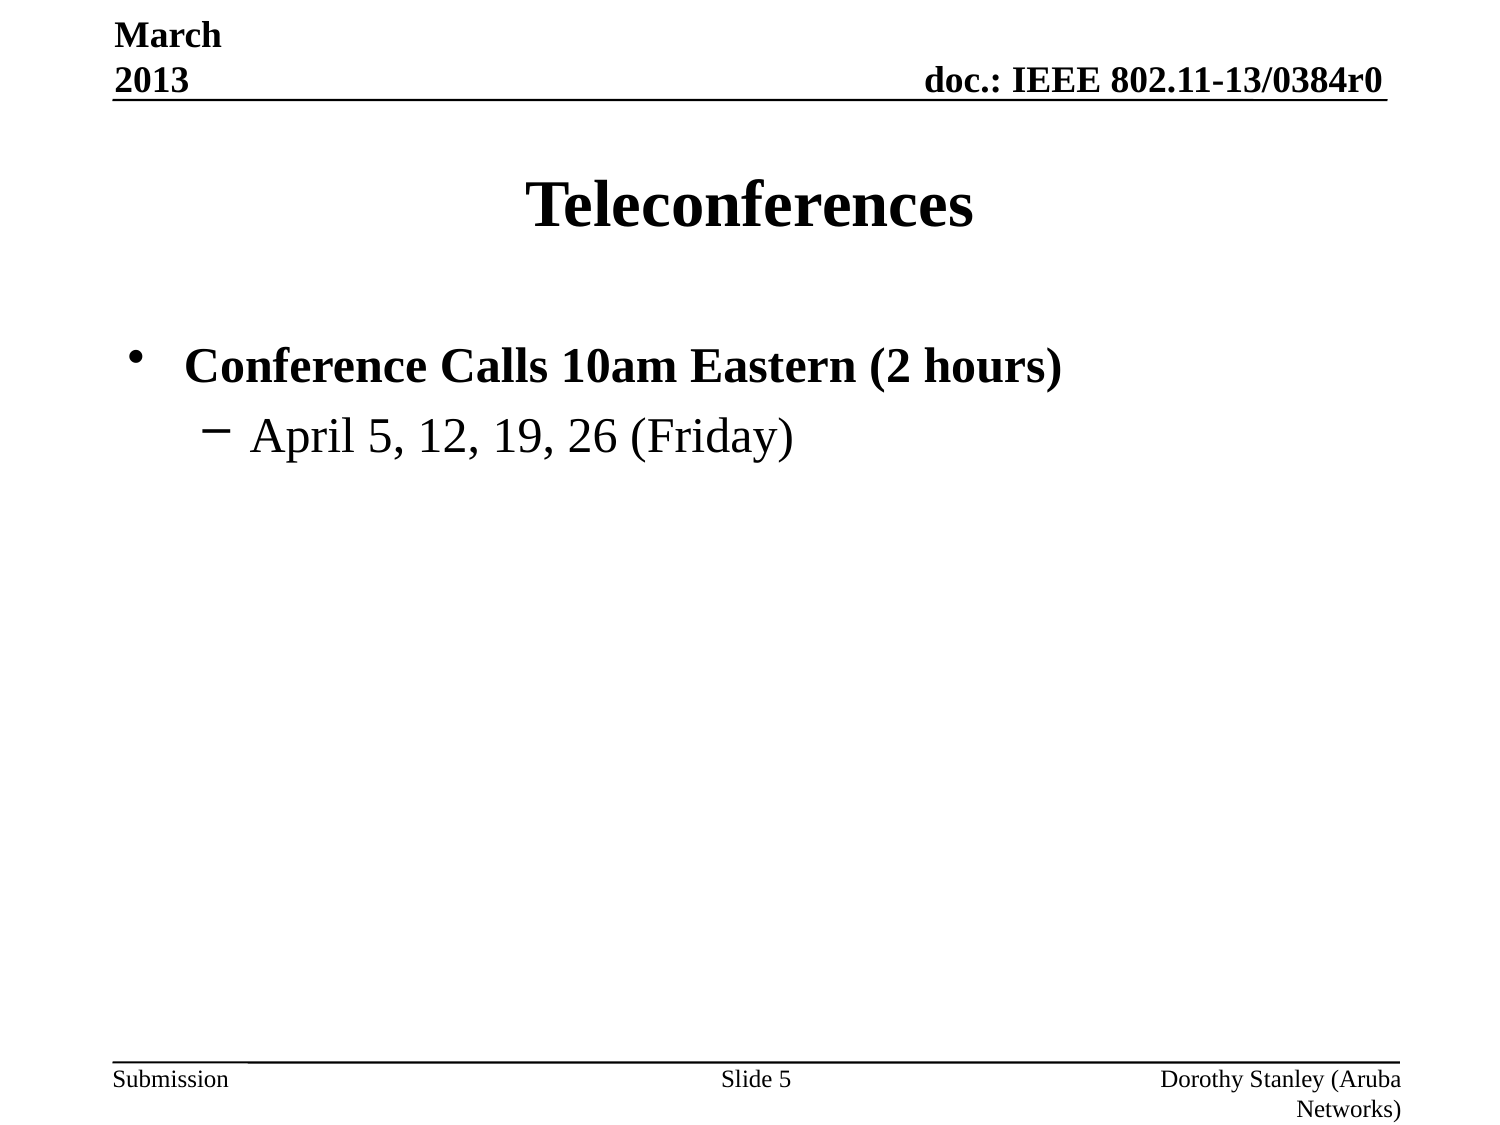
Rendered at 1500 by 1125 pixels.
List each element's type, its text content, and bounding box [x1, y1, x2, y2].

slide_number Slide 5 [712, 1061, 800, 1093]
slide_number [114, 54, 299, 101]
title Teleconferences [112, 112, 1388, 288]
footer Dorothy Stanley (Aruba Networks) [1062, 1061, 1402, 1093]
list Conference Calls 10am Eastern (2 hours) April 5, 12, 19, 26 (Friday) [112, 324, 1388, 1001]
